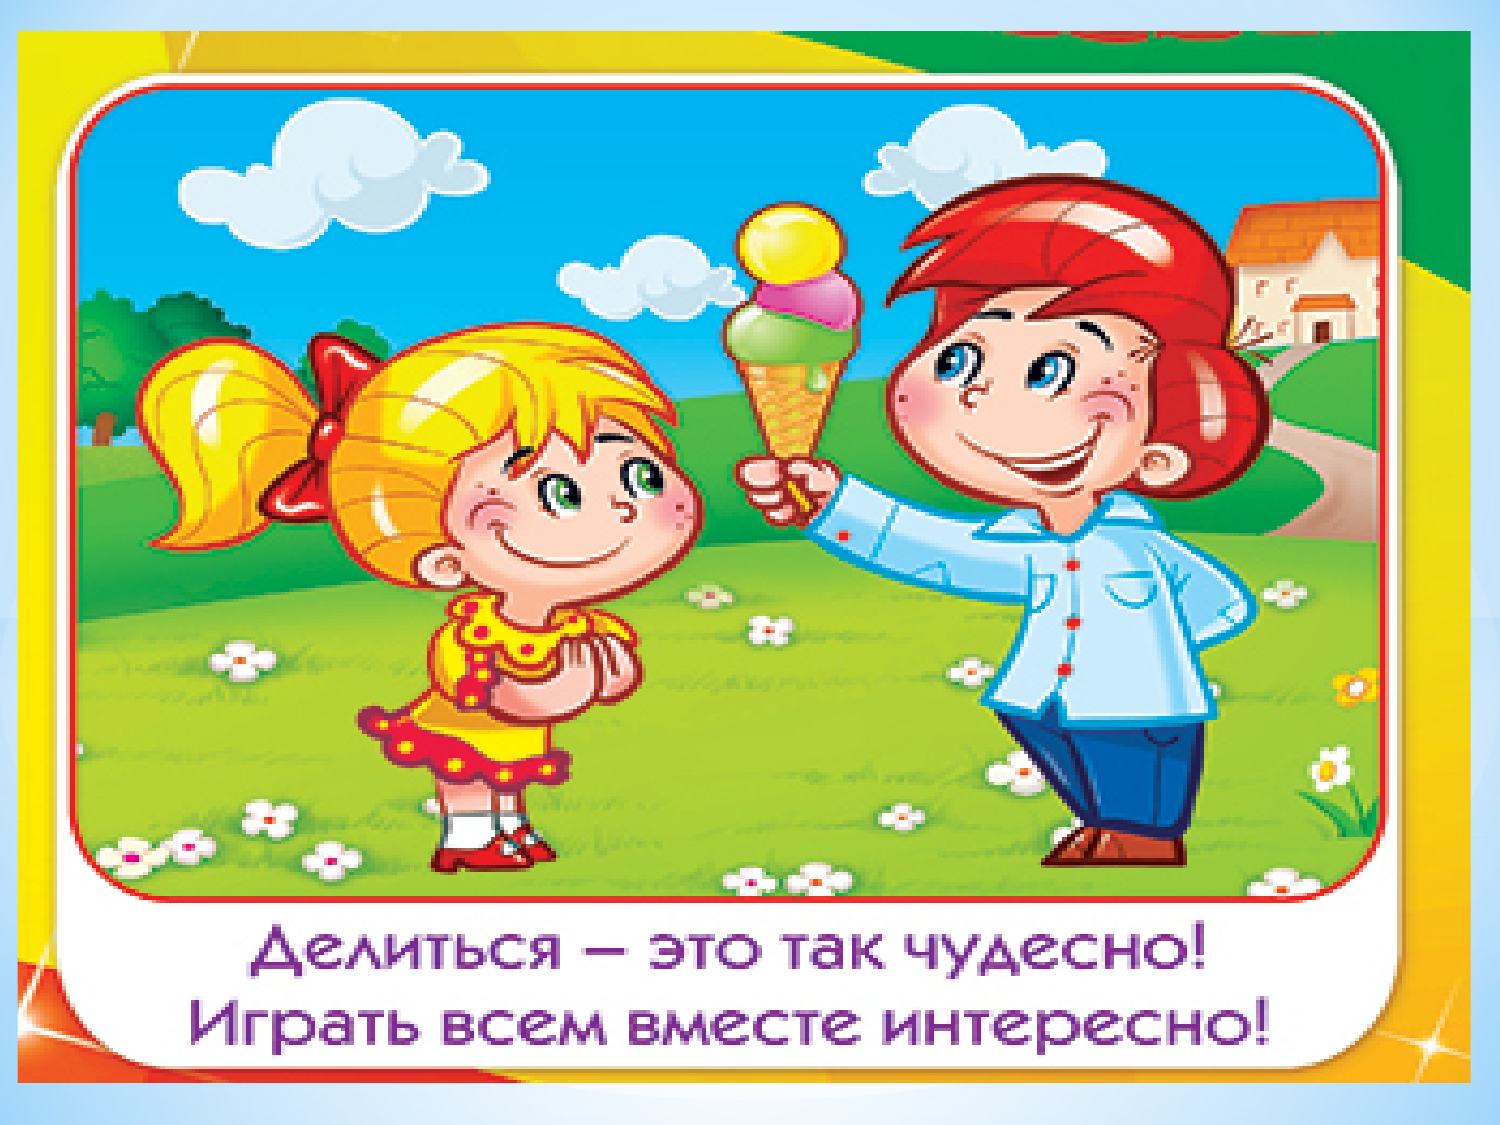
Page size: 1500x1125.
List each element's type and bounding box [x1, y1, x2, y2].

list [17, 30, 1471, 1083]
